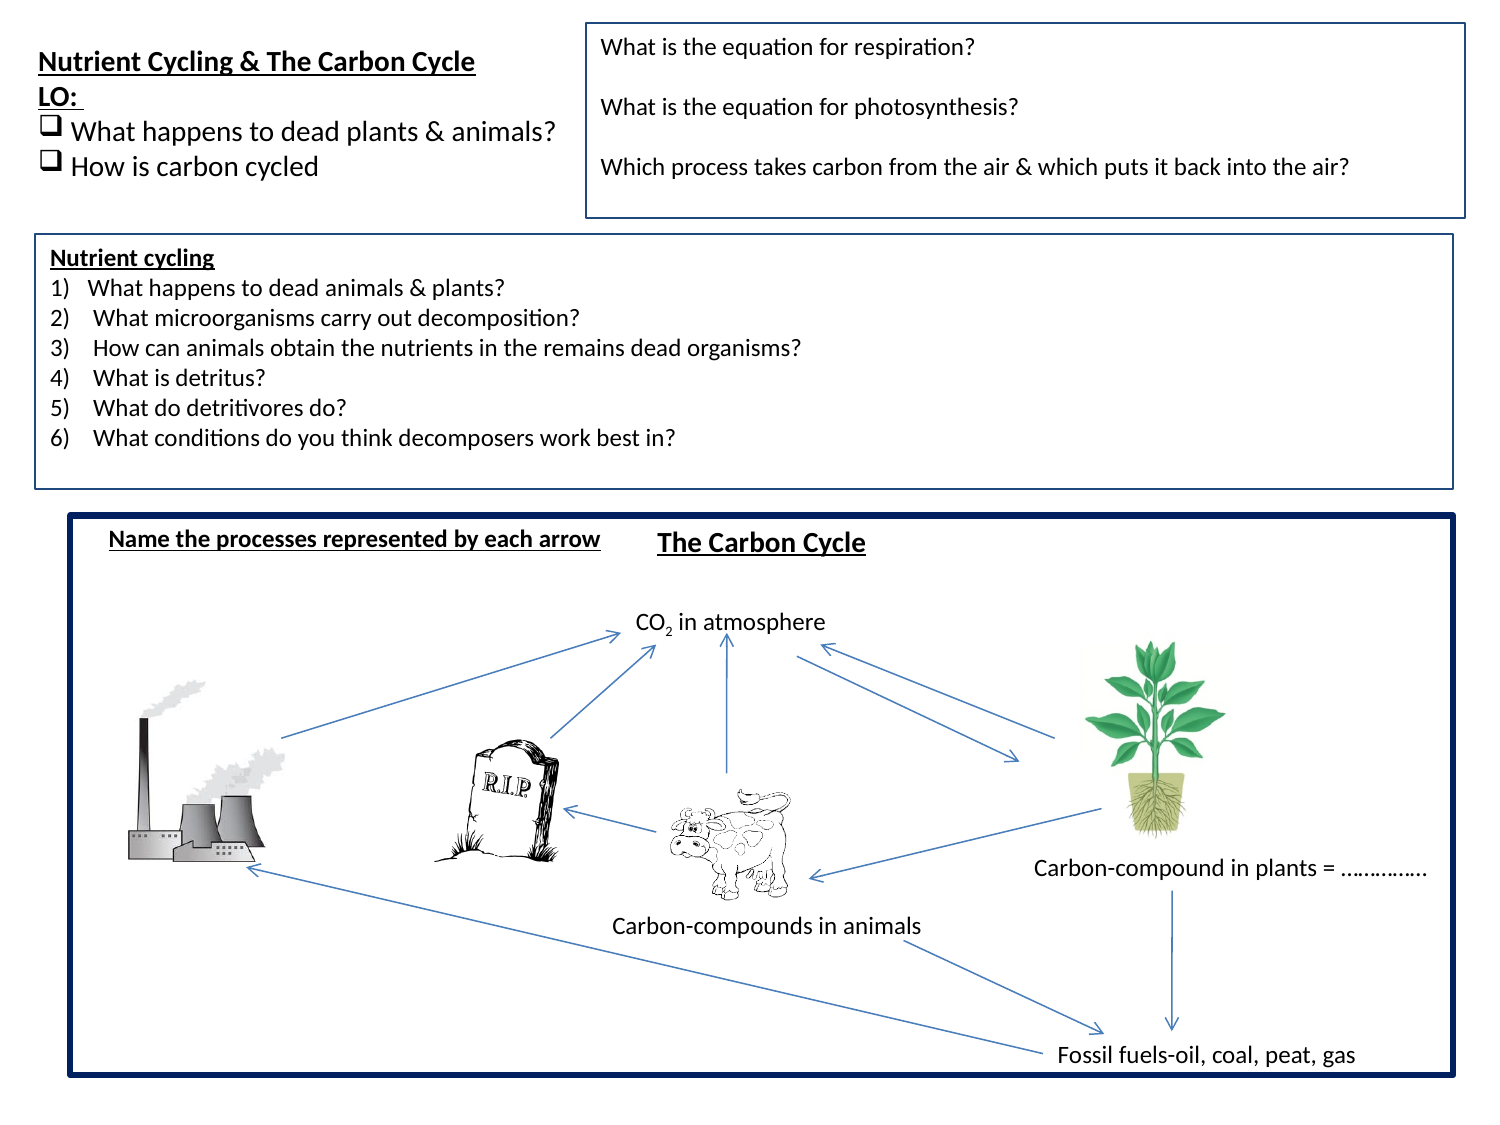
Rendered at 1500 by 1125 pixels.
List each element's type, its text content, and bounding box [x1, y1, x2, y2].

picture [433, 738, 561, 863]
text_box What is the equation for respiration? What is the equation for photosynthesis? Which process takes carbon from the air & which puts it back into the air? [585, 23, 1465, 218]
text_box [808, 808, 1102, 880]
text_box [280, 632, 622, 739]
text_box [796, 655, 1020, 762]
text_box Name the processes represented by each arrow [93, 515, 657, 561]
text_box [245, 866, 1044, 1055]
picture [1077, 632, 1231, 845]
picture [667, 784, 798, 866]
text_box CO2 in atmosphere [621, 597, 973, 647]
text_box The Carbon Cycle [70, 515, 1454, 1076]
text_box Carbon-compound in plants = …………… [1049, 843, 1453, 889]
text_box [820, 644, 1055, 739]
picture [128, 679, 285, 862]
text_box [550, 644, 657, 739]
text_box Nutrient cycling What happens to dead animals & plants? What microorganisms carry out decomposition? How can animals obtain the nutrients in the remains dead organisms? What is detritus? What do detritivores do? What conditions do you think decomposers work best in? [35, 234, 1454, 489]
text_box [562, 808, 657, 833]
text_box Nutrient Cycling & The Carbon Cycle LO: What happens to dead plants & animals? How is carbon cycled [23, 35, 575, 190]
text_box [903, 940, 1105, 1035]
text_box Fossil fuels-oil, coal, peat, gas [1042, 1031, 1395, 1076]
